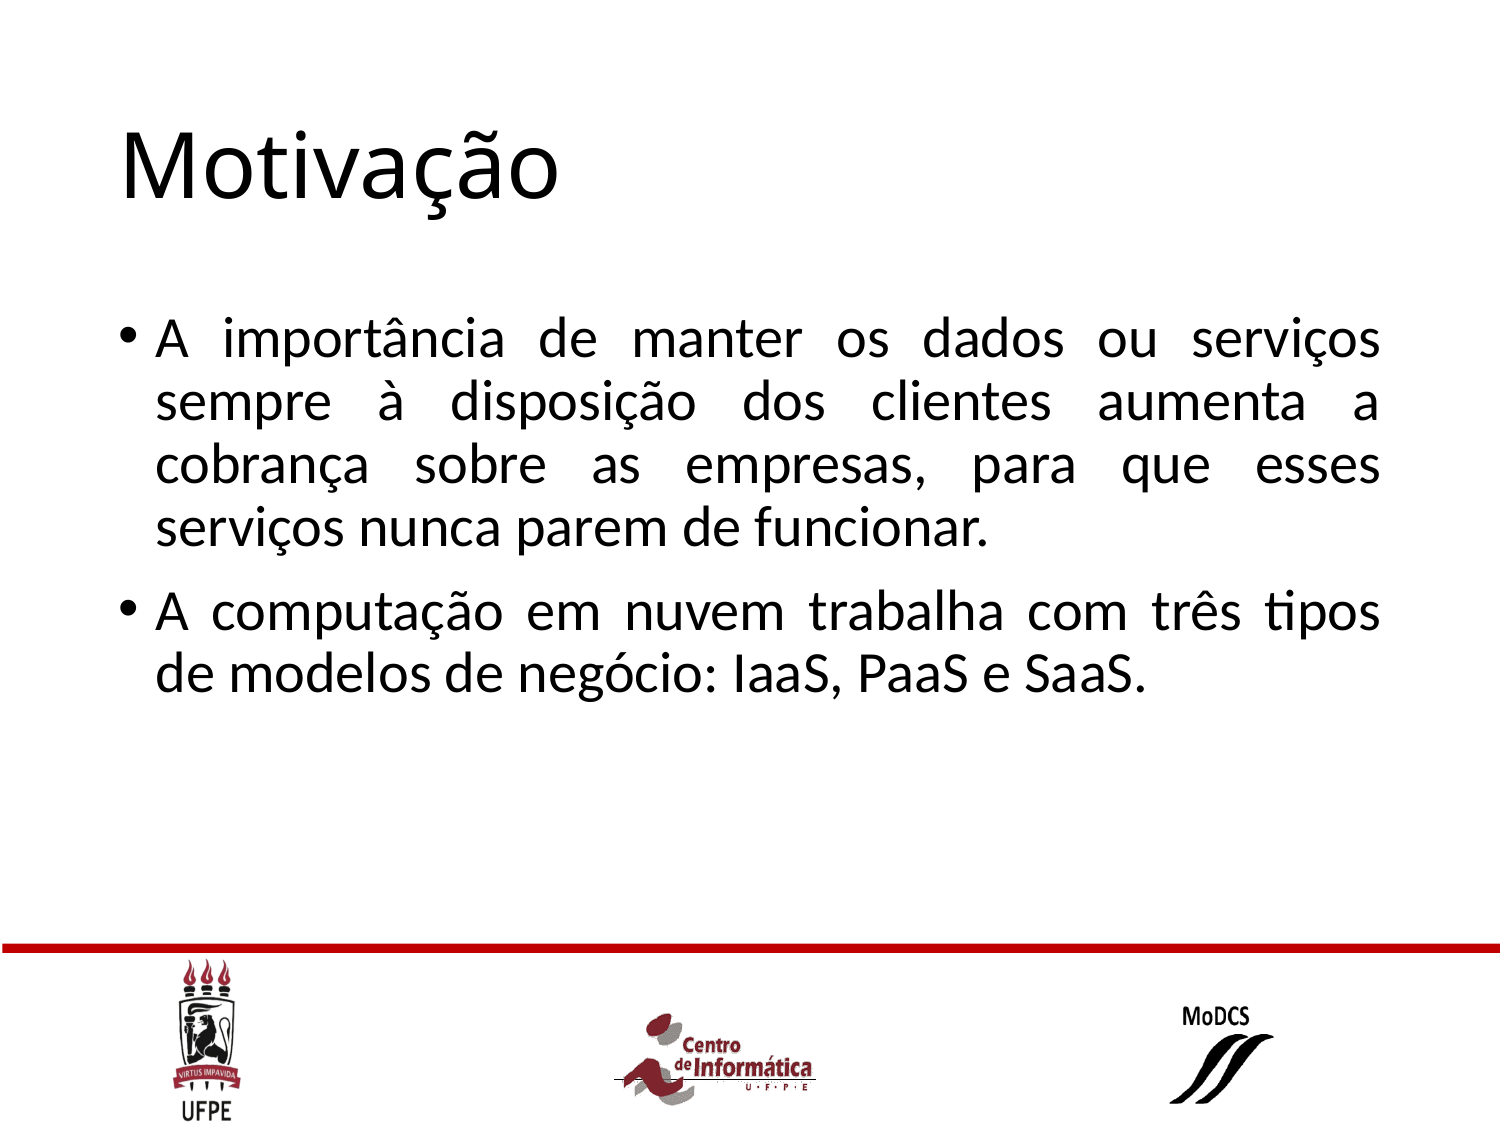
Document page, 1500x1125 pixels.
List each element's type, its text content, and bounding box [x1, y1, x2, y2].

picture [145, 1014, 270, 1125]
picture [614, 1014, 816, 1106]
title Motivação [103, 59, 1397, 278]
list A importância de manter os dados ou serviços sempre à disposição dos clientes aumenta a cobrança sobre as empresas, para que esses serviços nunca parem de funcionar. A computação em nuvem trabalha com três tipos de modelos de negócio: IaaS, PaaS e SaaS. [103, 299, 1397, 1014]
picture [1135, 1014, 1321, 1125]
